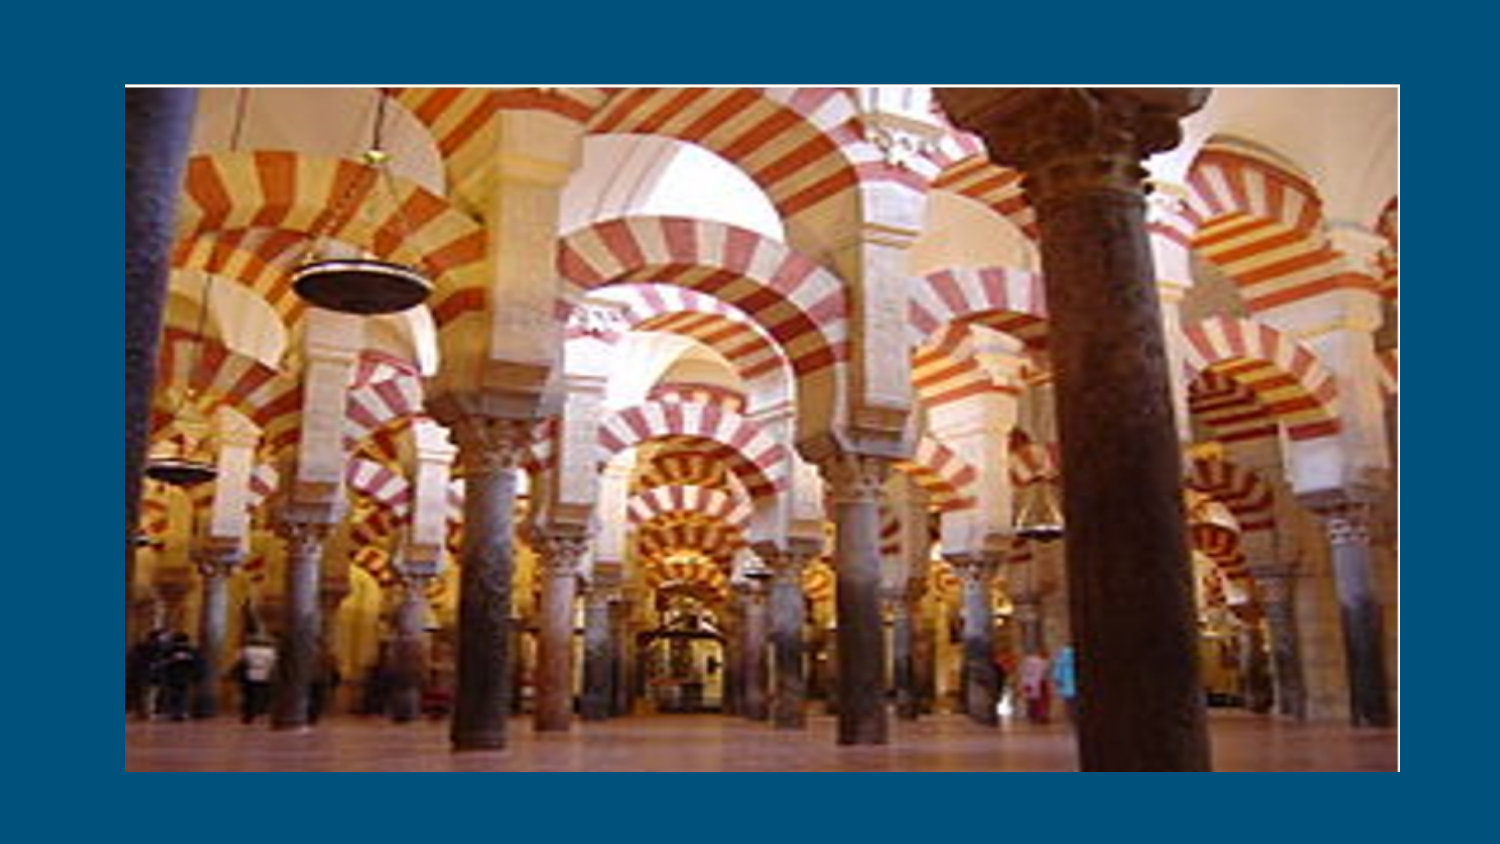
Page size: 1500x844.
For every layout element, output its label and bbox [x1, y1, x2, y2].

text_box [44, 53, 1418, 565]
picture [126, 85, 1399, 771]
